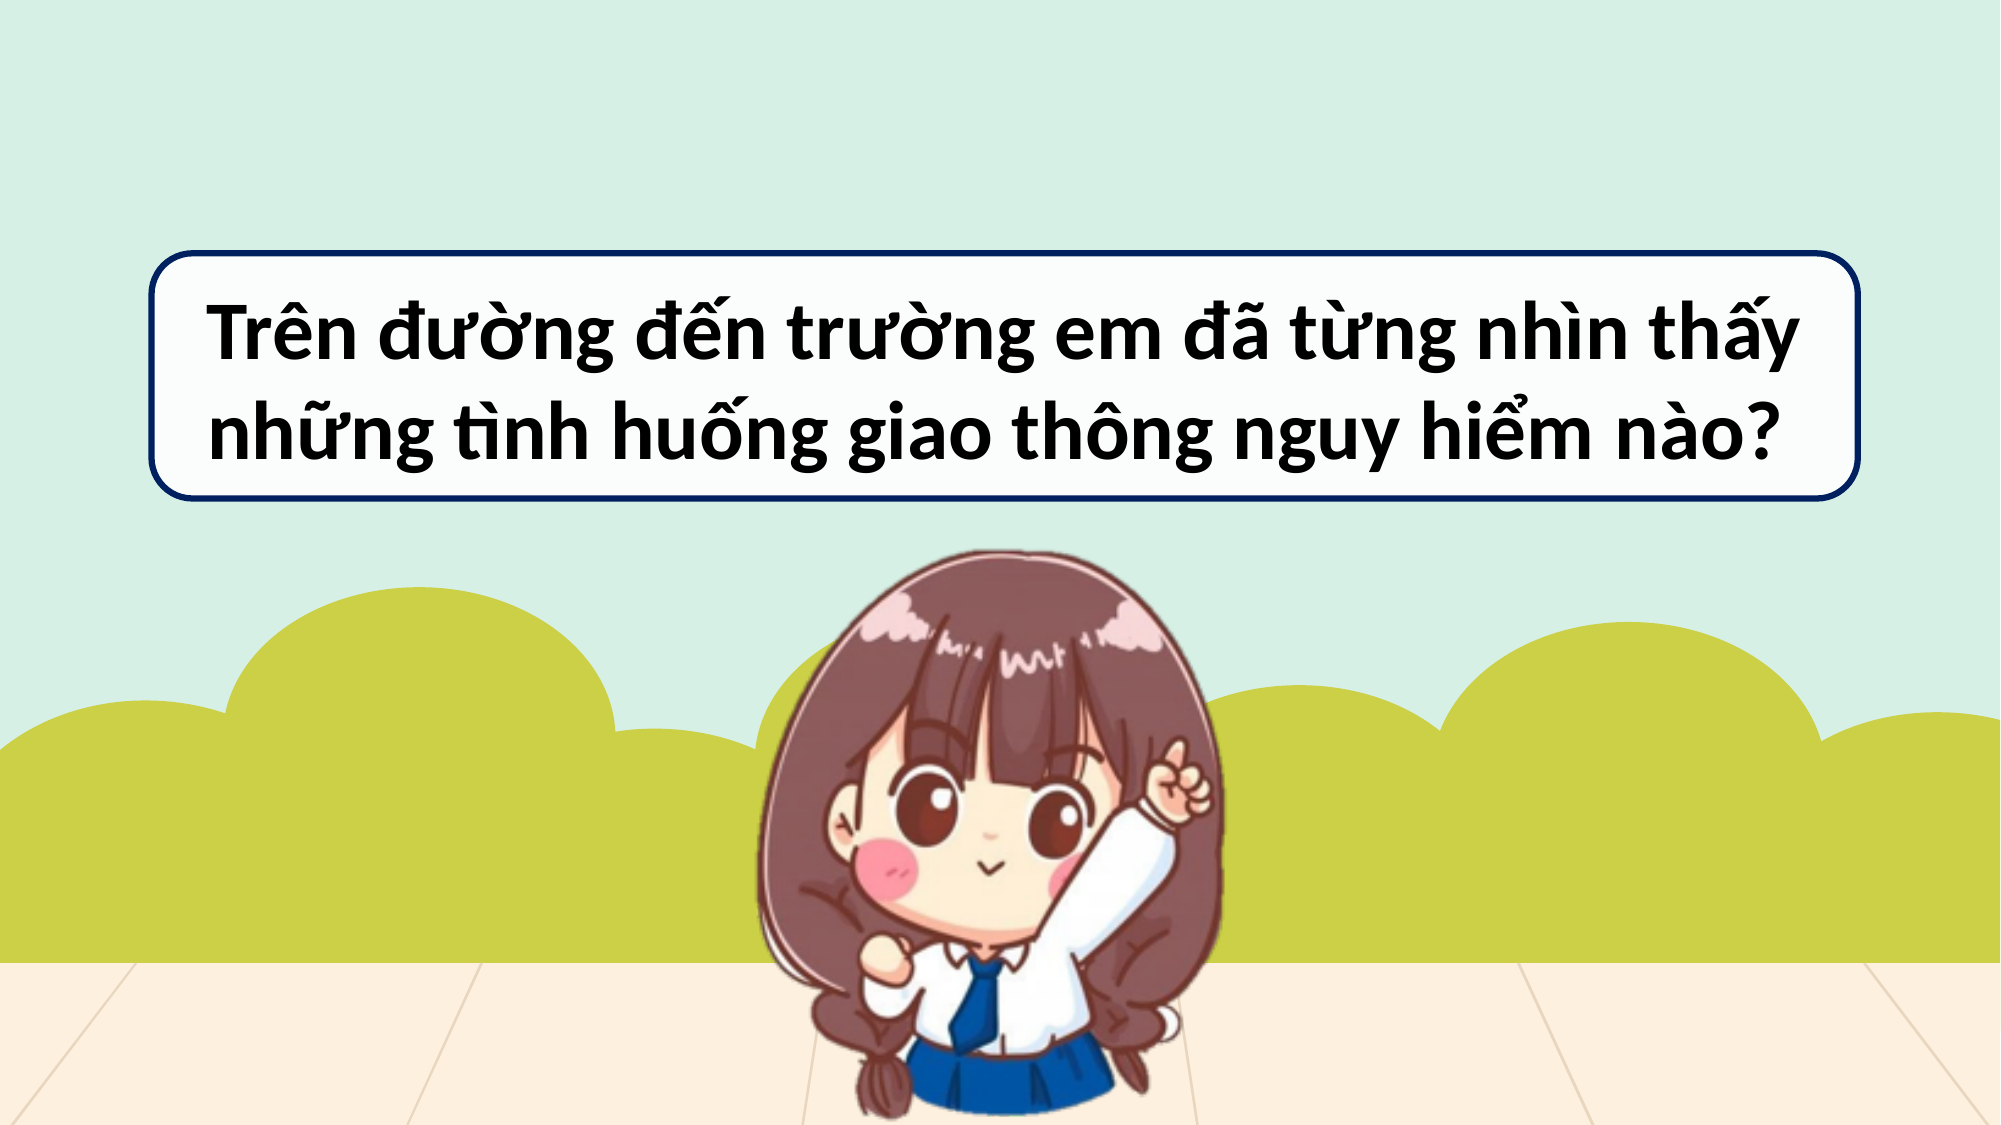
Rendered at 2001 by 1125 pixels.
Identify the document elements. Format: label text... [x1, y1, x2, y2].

text_box Trên đường đến trường em đã từng nhìn thấy những tình huống giao thông nguy hiểm nào? [151, 253, 1858, 499]
picture [636, 480, 1485, 1125]
